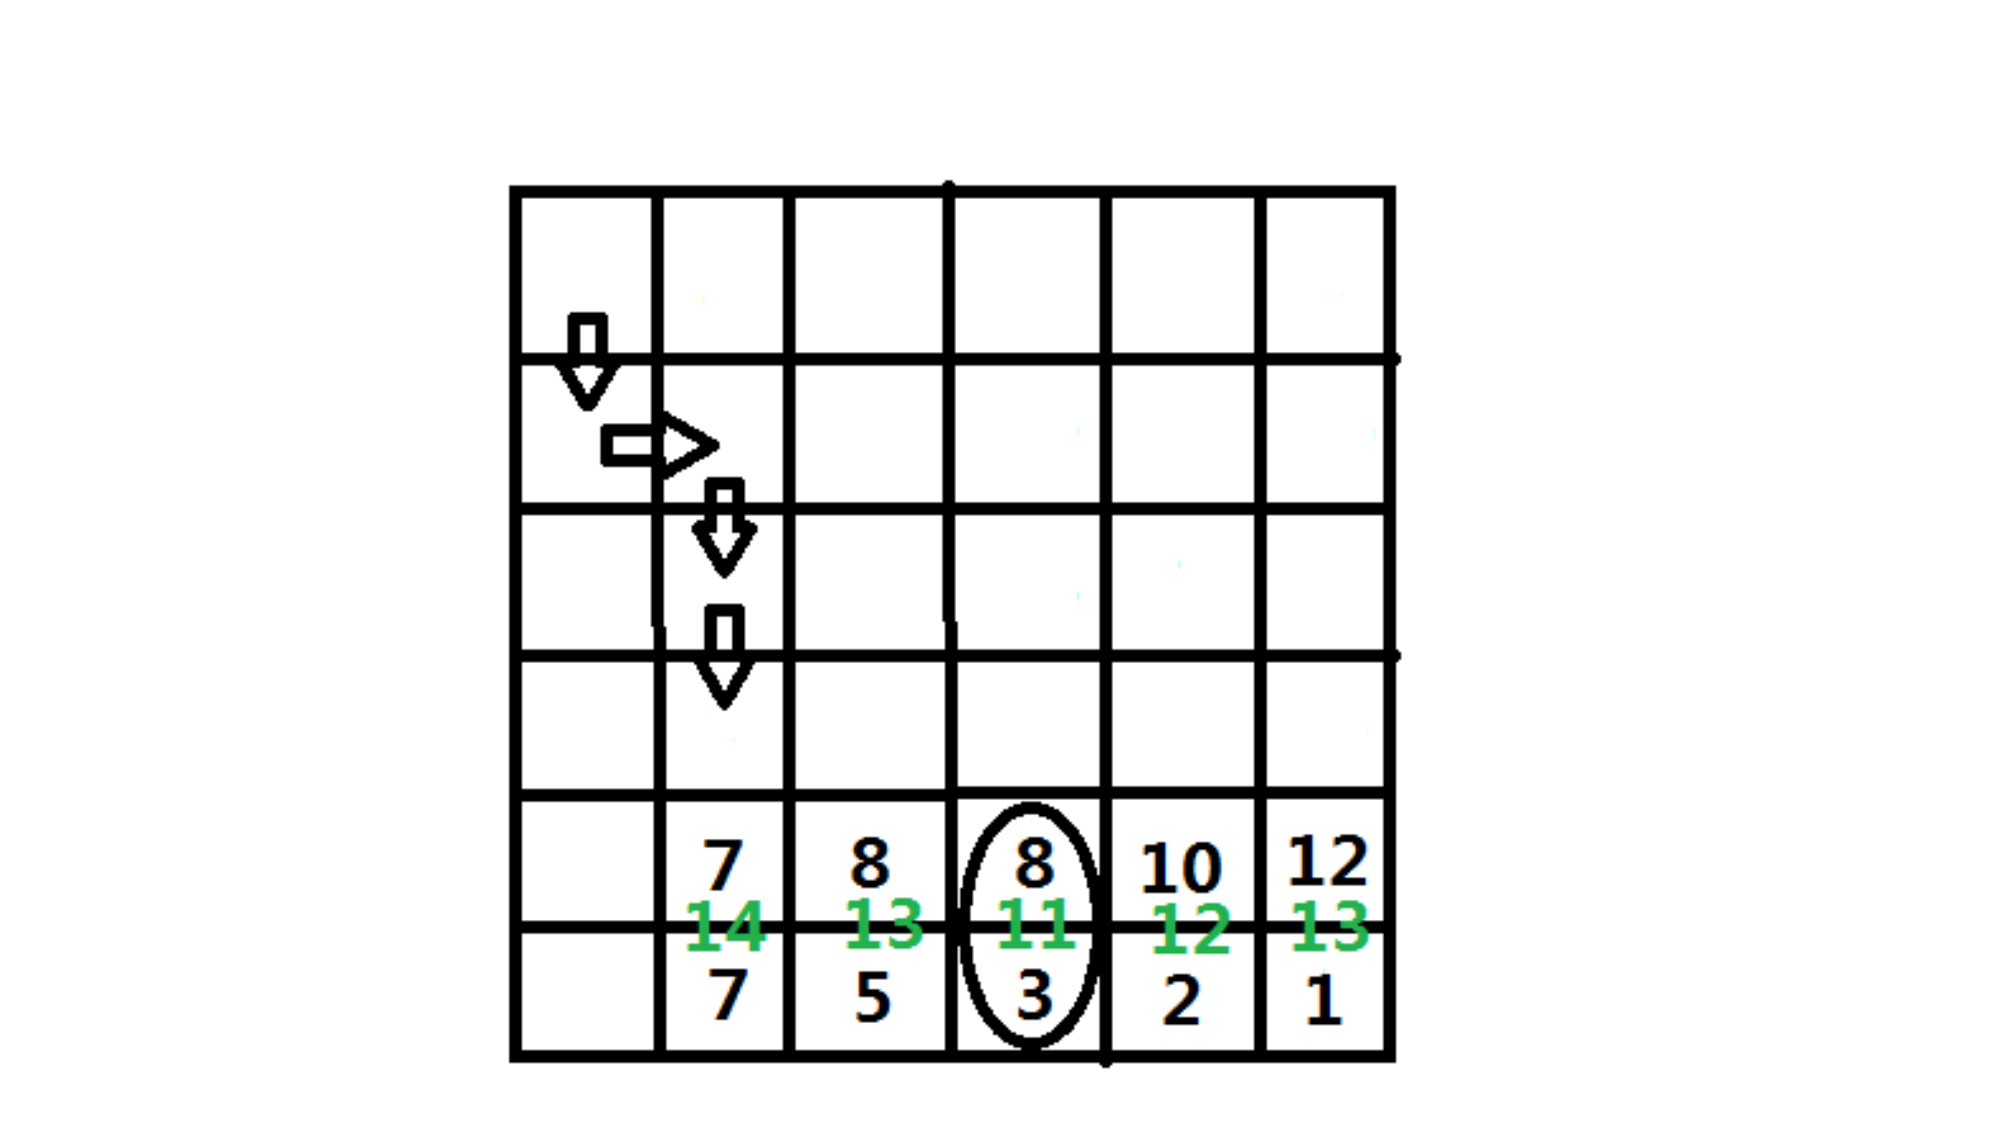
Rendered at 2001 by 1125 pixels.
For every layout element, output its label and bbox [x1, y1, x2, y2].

picture [472, 133, 1450, 1094]
